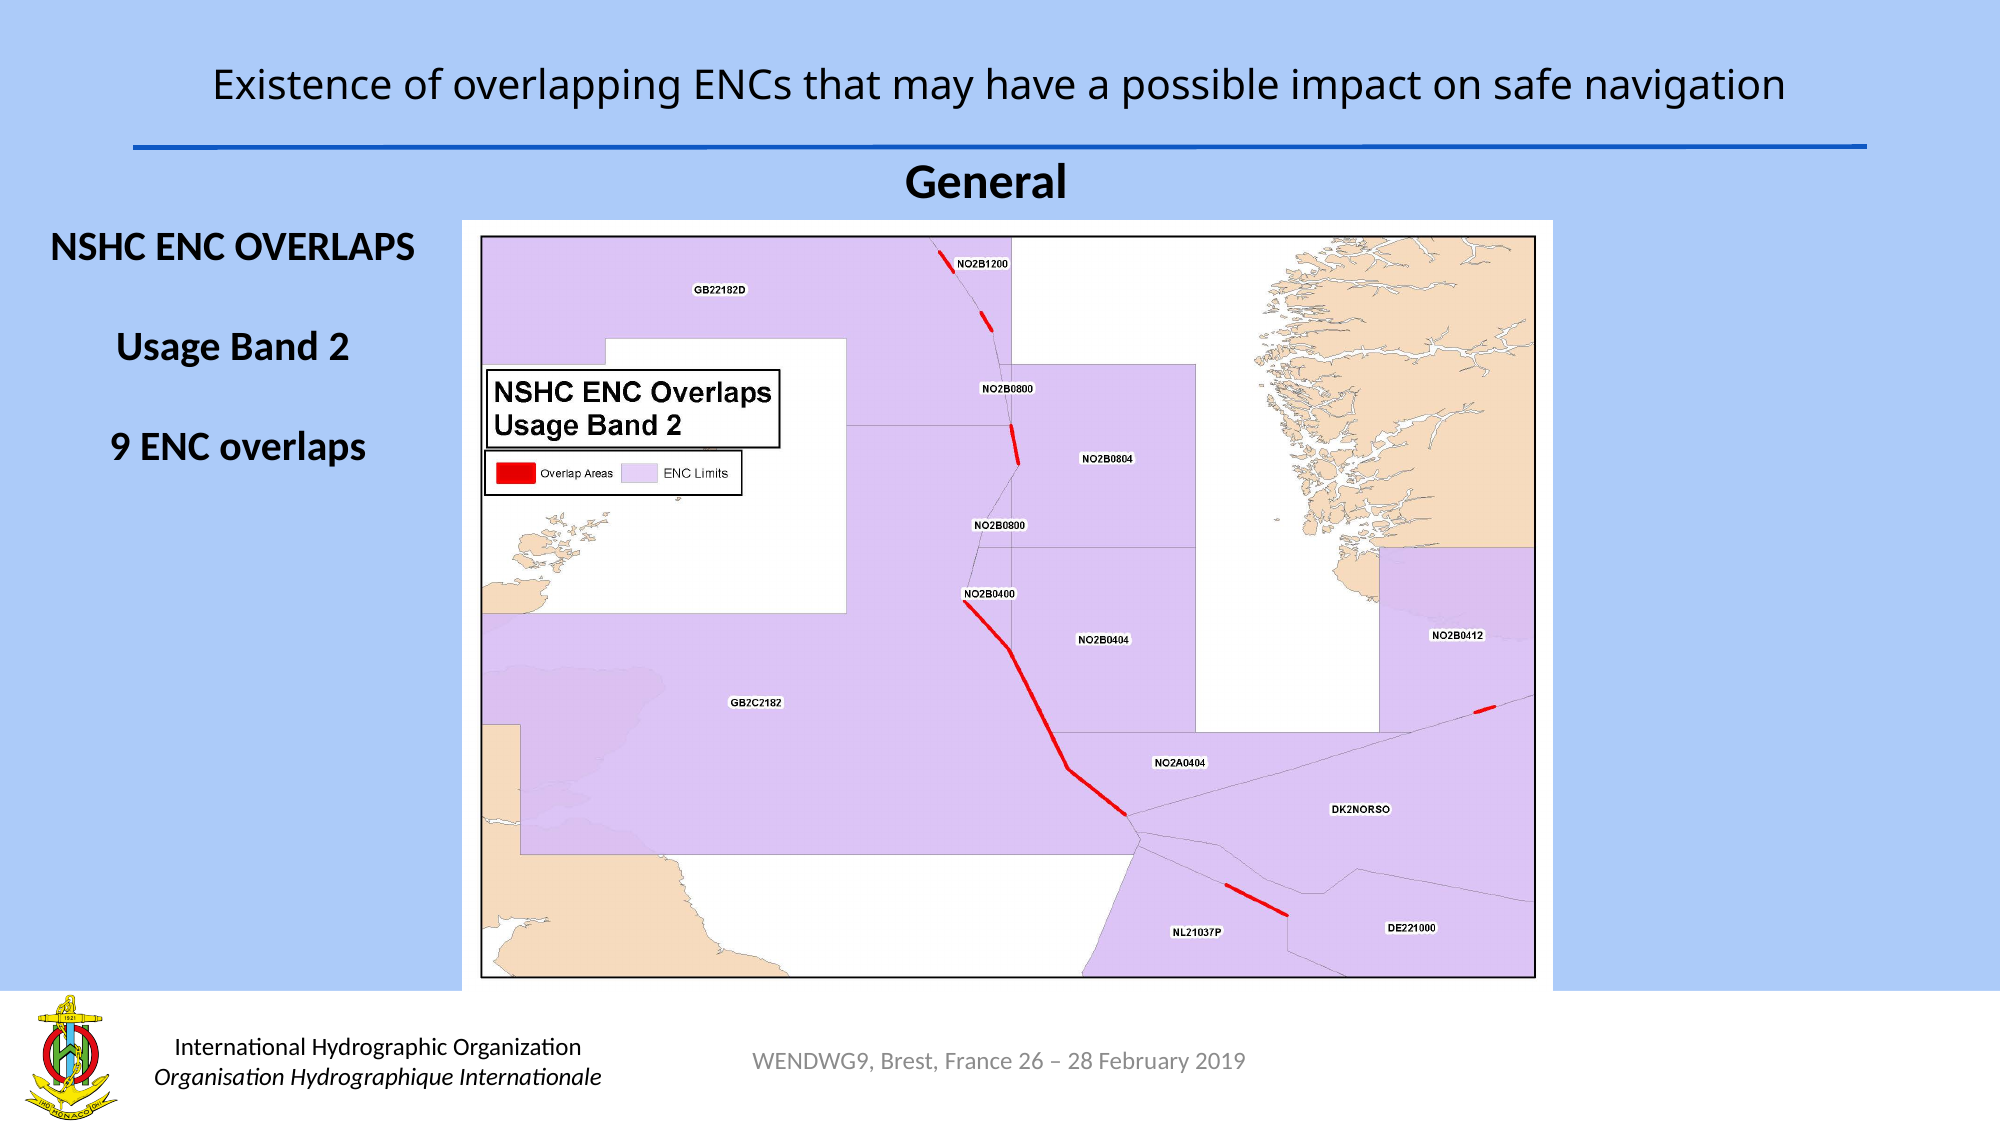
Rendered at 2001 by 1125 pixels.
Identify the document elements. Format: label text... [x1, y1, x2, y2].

text_box NSHC ENC OVERLAPS Usage Band 2 9 ENC overlaps [35, 211, 441, 477]
picture [462, 220, 1553, 992]
title Existence of overlapping ENCs that may have a possible impact on safe navigation [137, 42, 1863, 132]
list General [864, 147, 1108, 204]
footer WENDWG9, Brest, France 26 – 28 February 2019 [662, 1029, 1338, 1090]
picture [17, 990, 122, 1125]
